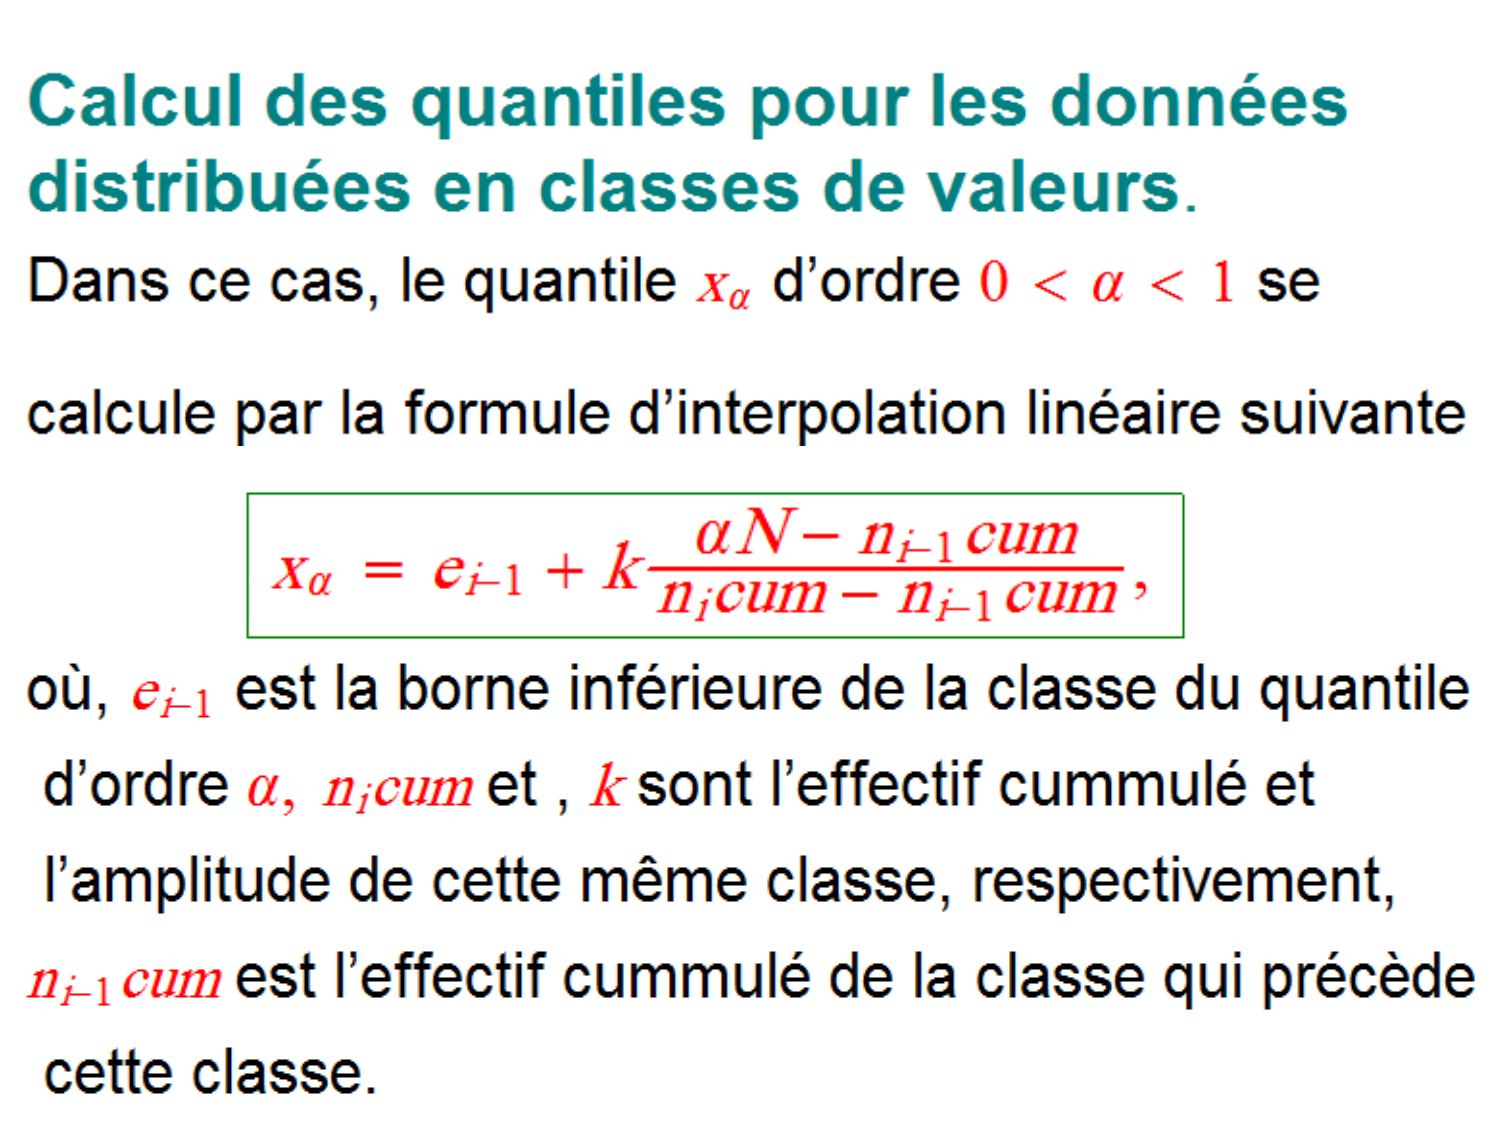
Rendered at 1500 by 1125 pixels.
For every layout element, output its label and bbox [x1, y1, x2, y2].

list [11, 656, 1499, 1114]
picture [11, 58, 1479, 446]
picture [232, 480, 1196, 650]
